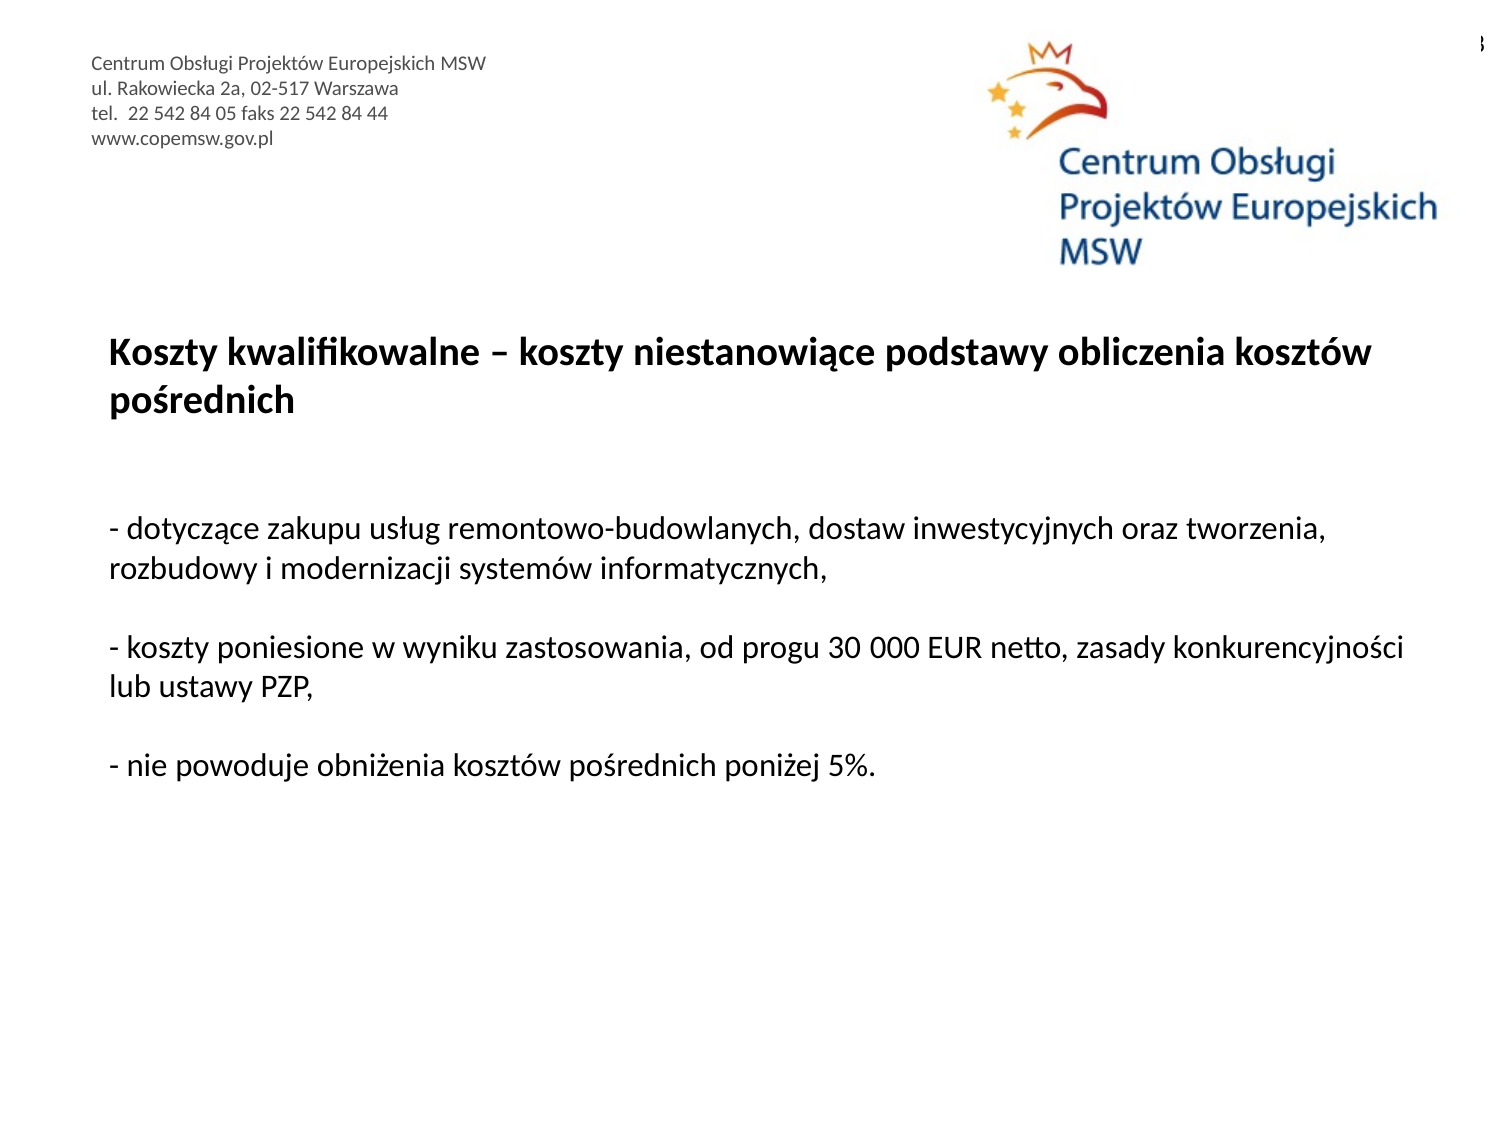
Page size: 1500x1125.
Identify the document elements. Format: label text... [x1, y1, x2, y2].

slide_number 28 [1175, 3, 1500, 82]
title Koszty kwalifikowalne – koszty niestanowiące podstawy obliczenia kosztów pośrednich - dotyczące zakupu usług remontowo-budowlanych, dostaw inwestycyjnych oraz tworzenia, rozbudowy i modernizacji systemów informatycznych, - koszty poniesione w wyniku zastosowania, od progu 30 000 EUR netto, zasady konkurencyjności lub ustawy PZP, - nie powoduje obniżenia kosztów pośrednich poniżej 5%. [94, 317, 1424, 1059]
text_box Centrum Obsługi Projektów Europejskich MSW ul. Rakowiecka 2a, 02-517 Warszawa tel. 22 542 84 05 faks 22 542 84 44 www.copemsw.gov.pl [76, 42, 609, 157]
picture [926, 9, 1481, 318]
